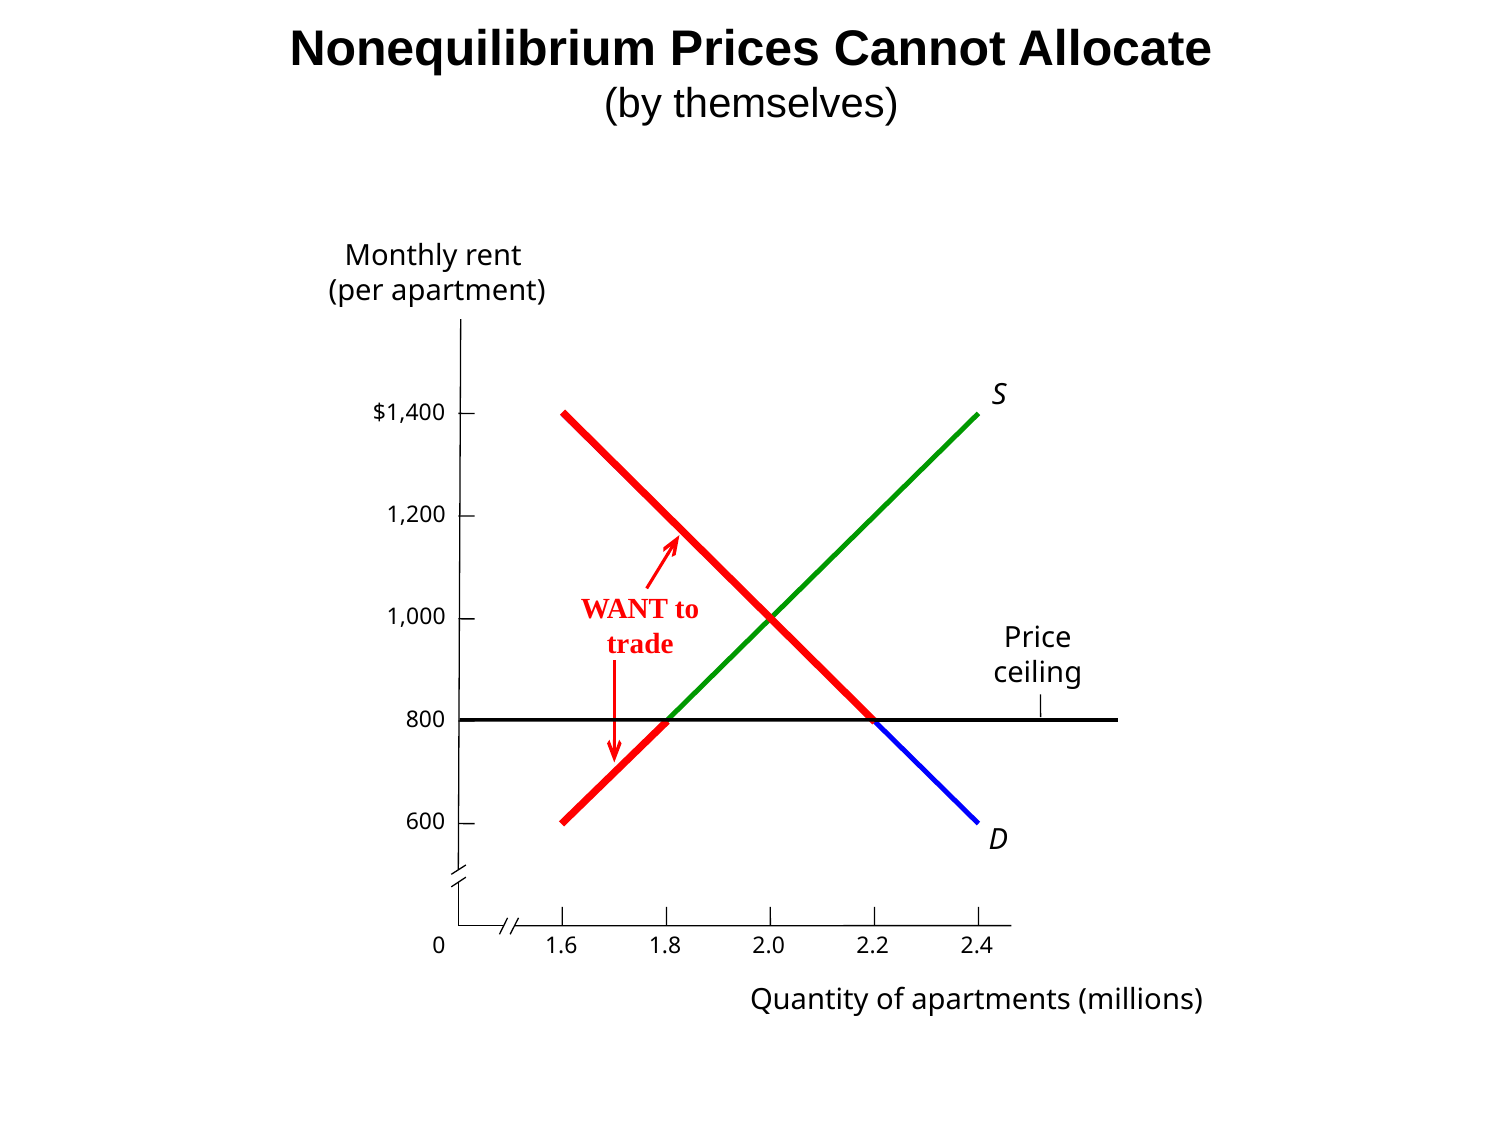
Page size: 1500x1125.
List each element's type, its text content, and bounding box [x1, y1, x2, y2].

text_box 2.2 [856, 931, 890, 959]
text_box 1.8 [648, 931, 683, 959]
text_box [458, 882, 504, 926]
text_box 1,200 [386, 499, 447, 528]
text_box Monthly rent (per apartment) [318, 236, 556, 307]
text_box $1,400 [372, 397, 446, 425]
text_box 600 [405, 806, 446, 835]
text_box 1.6 [544, 931, 579, 959]
text_box 0 [432, 931, 446, 959]
title Nonequilibrium Prices Cannot Allocate (by themselves) [75, 24, 1428, 117]
text_box 2.0 [752, 931, 786, 959]
text_box Quantity of apartments (millions) [749, 980, 1204, 1016]
text_box Price ceiling [978, 618, 1098, 689]
text_box D [988, 820, 1009, 856]
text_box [646, 534, 680, 589]
text_box S [991, 375, 1008, 411]
text_box 1,000 [386, 601, 447, 630]
text_box 2.4 [960, 931, 994, 959]
text_box WANT to trade [568, 589, 712, 660]
text_box 800 [405, 704, 446, 732]
